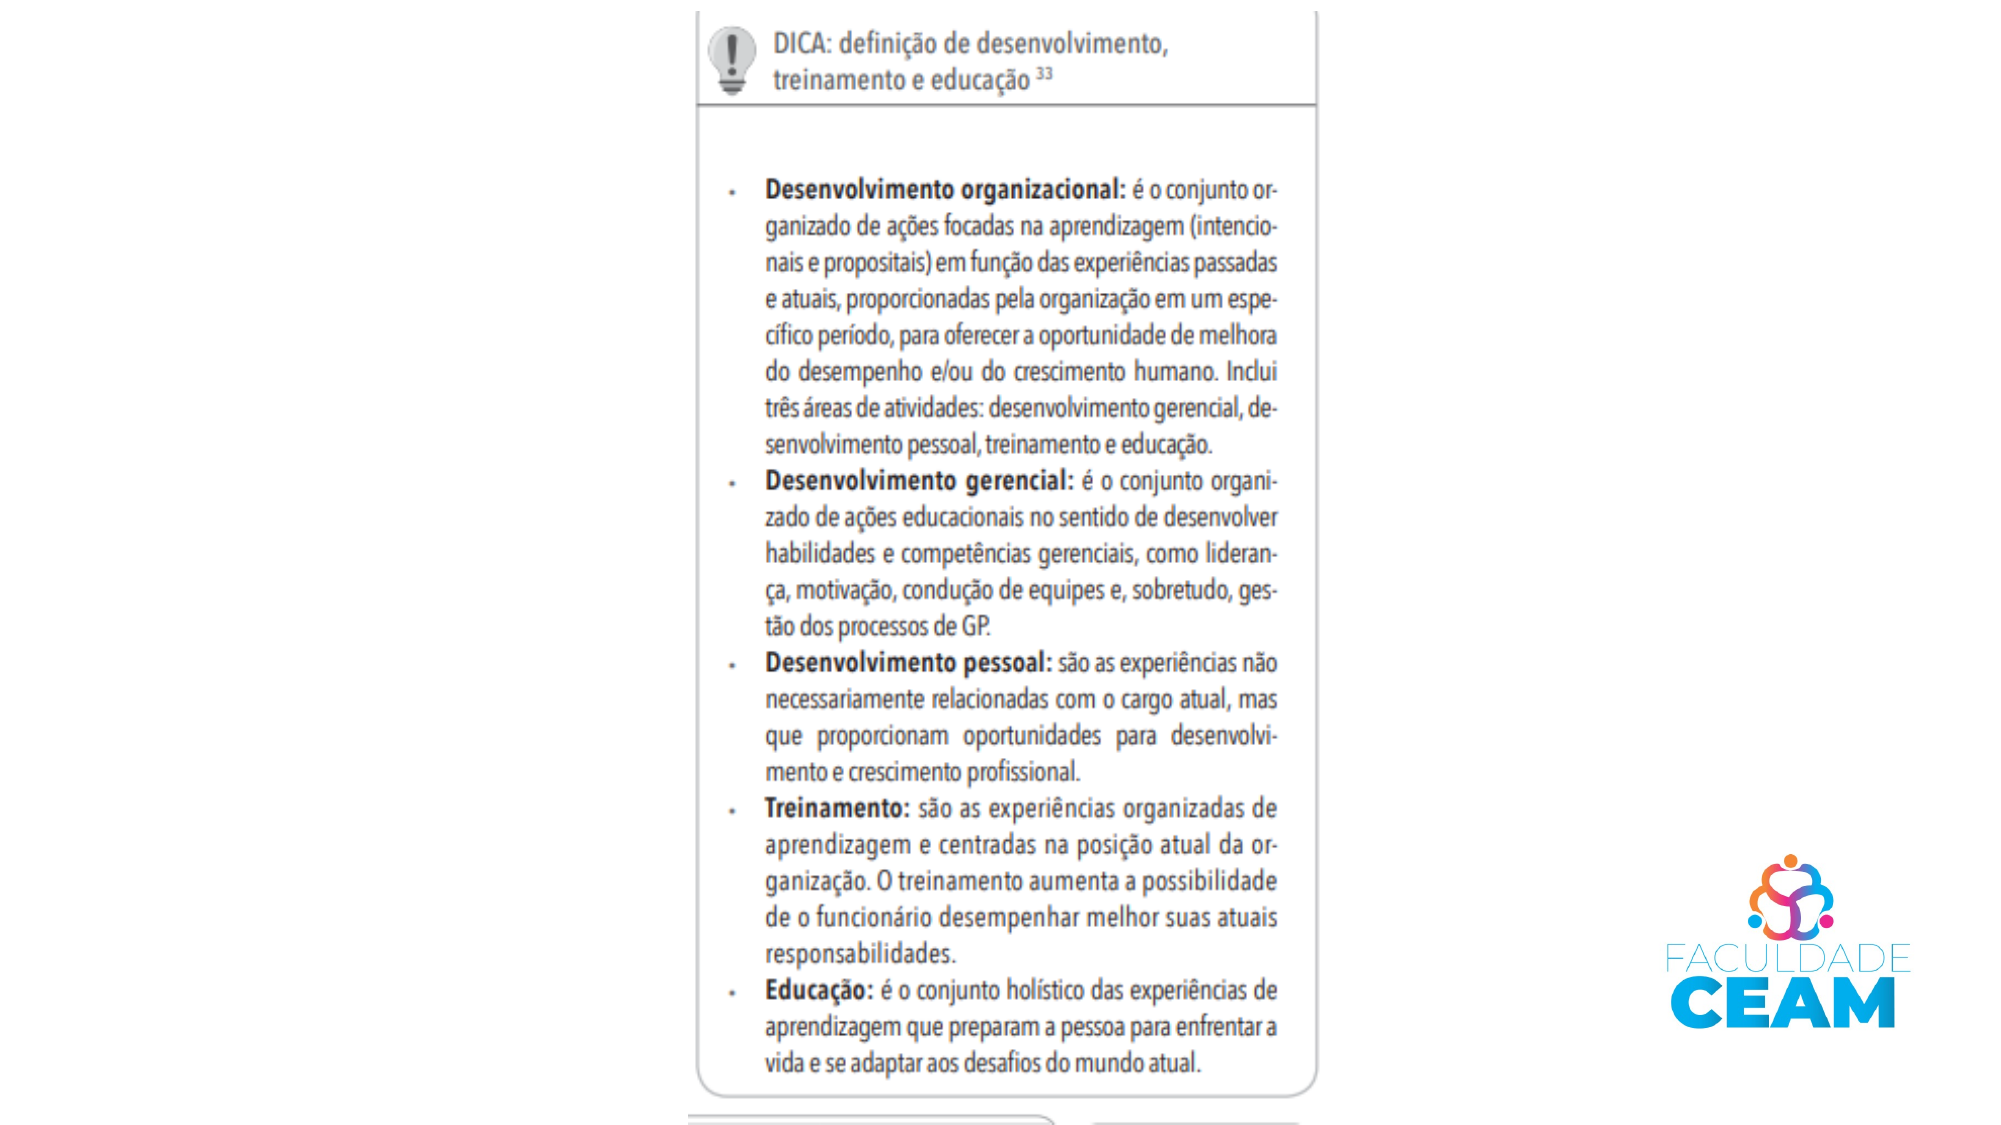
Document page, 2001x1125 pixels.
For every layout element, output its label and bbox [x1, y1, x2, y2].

picture [688, 11, 1334, 1125]
picture [1650, 810, 1925, 1085]
